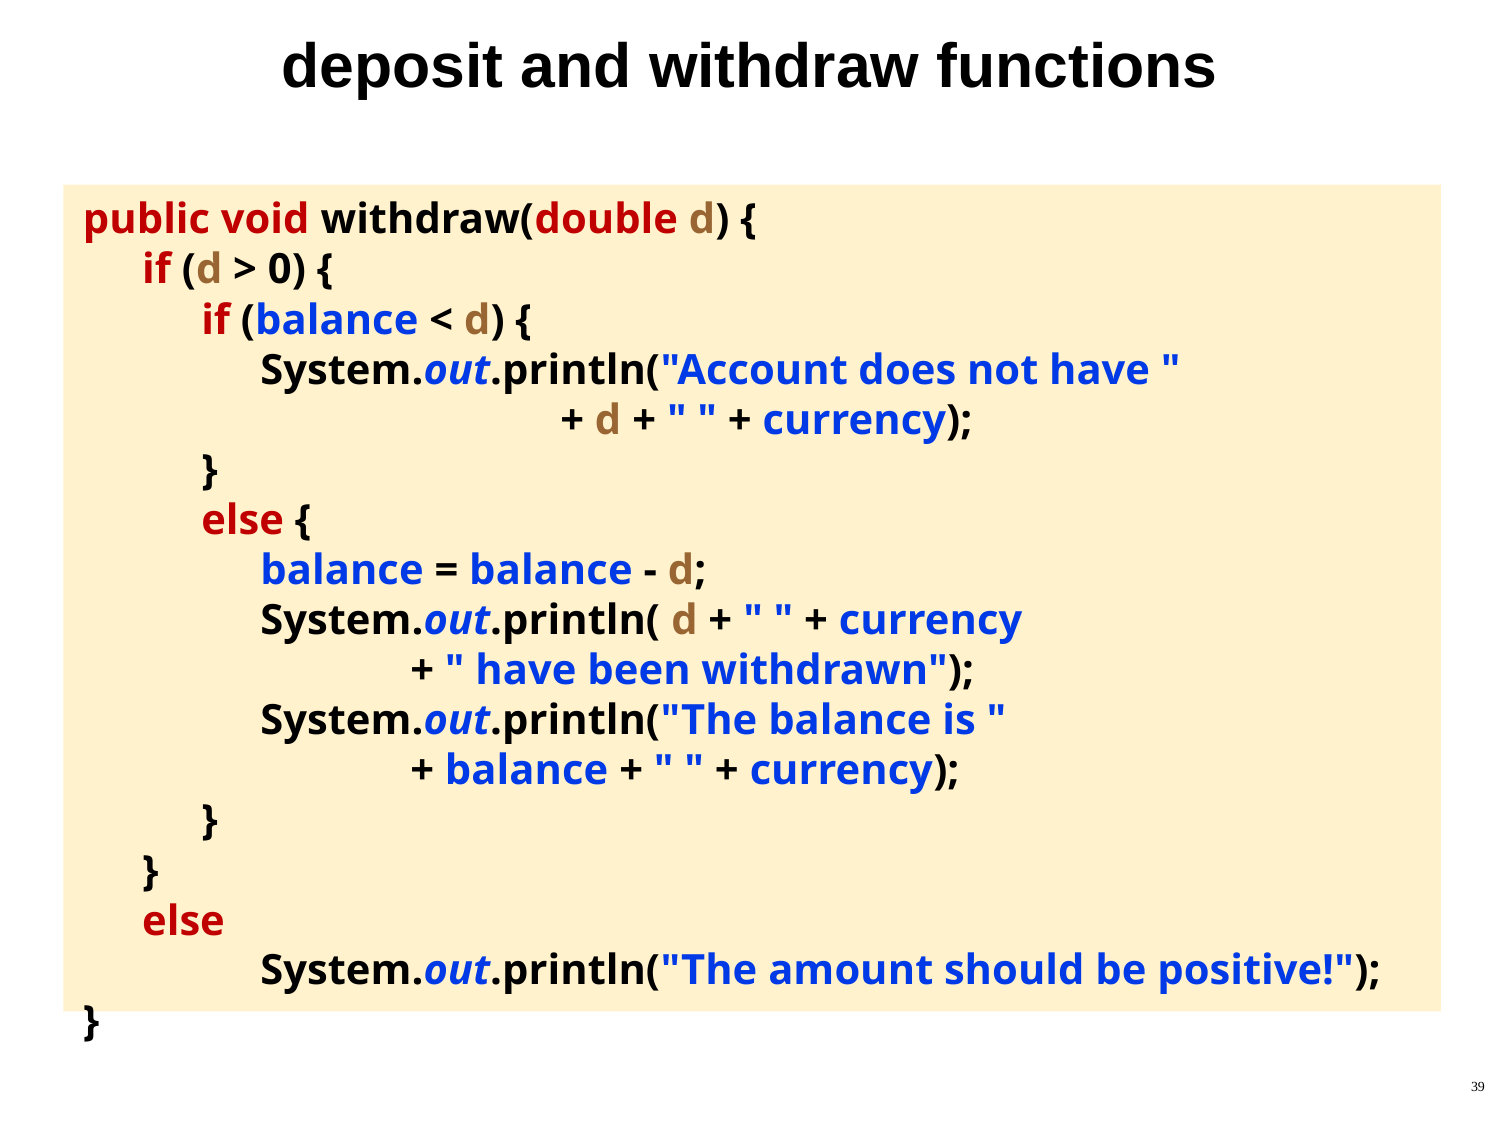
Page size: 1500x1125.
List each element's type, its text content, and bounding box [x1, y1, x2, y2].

text_box [63, 184, 67, 1012]
slide_number 39 [1186, 1069, 1500, 1125]
list public void withdraw(double d) { if (d > 0) { if (balance < d) { System.out.println("Account does not have " + d + " " + currency); } else { balance = balance - d; System.out.println( d + " " + currency + " have been withdrawn"); System.out.println("The balance is " + balance + " " + currency); } } else System.out.println("The amount should be positive!"); } [67, 184, 1442, 1071]
title deposit and withdraw functions [0, 0, 1500, 126]
